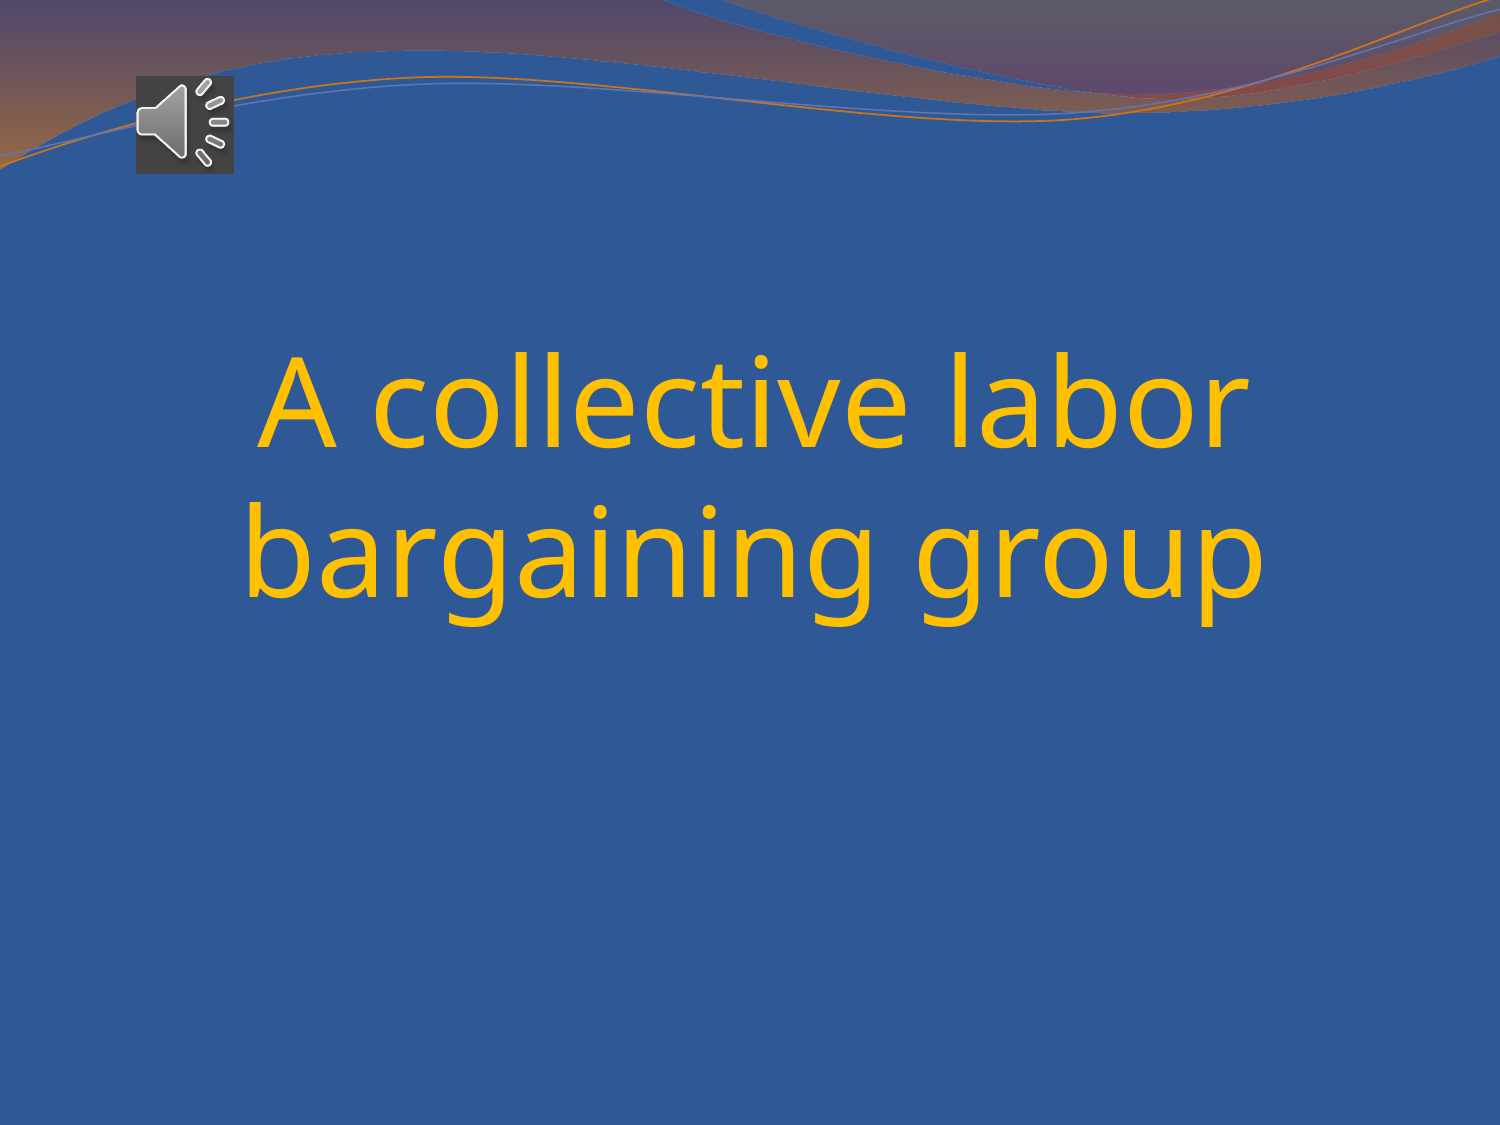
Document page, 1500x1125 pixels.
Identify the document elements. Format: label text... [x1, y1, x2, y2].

picture [135, 74, 236, 176]
text_box A collective labor bargaining group [133, 314, 1375, 630]
